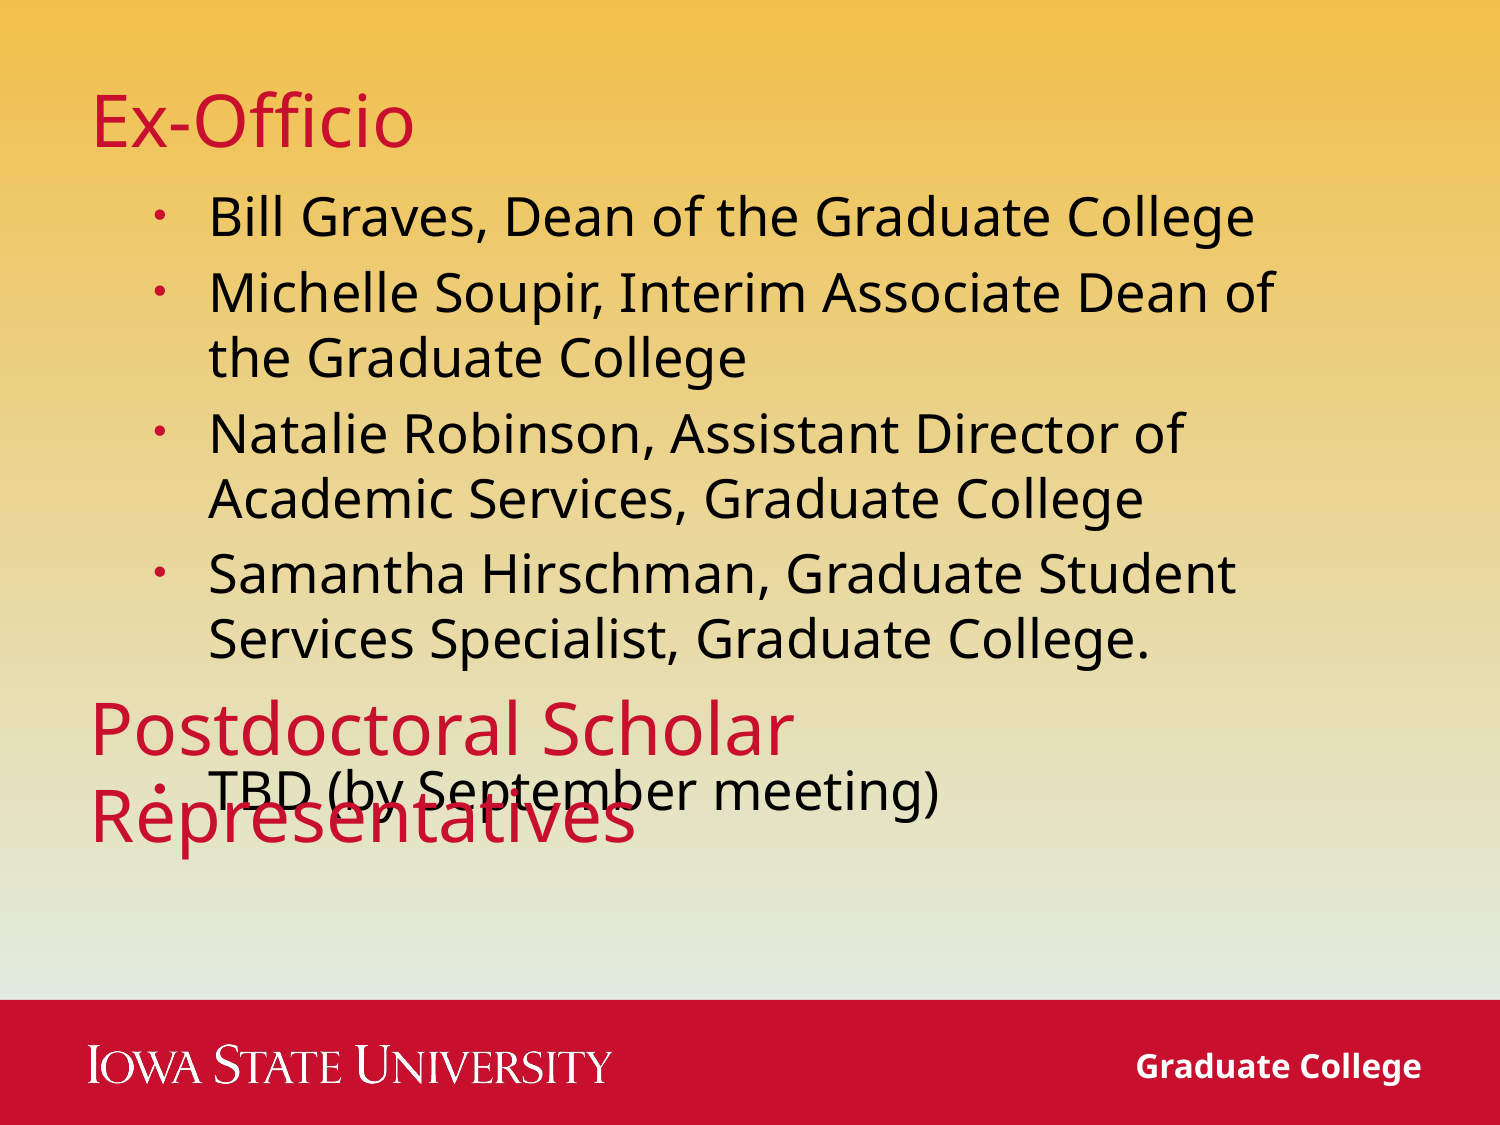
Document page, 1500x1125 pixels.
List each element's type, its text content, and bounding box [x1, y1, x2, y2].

text_box Postdoctoral Scholar Representatives [75, 674, 1325, 865]
picture [87, 1044, 613, 1088]
list Graduate College [1037, 1037, 1438, 1101]
list Bill Graves, Dean of the Graduate College Michelle Soupir, Interim Associate Dean of the Graduate College Natalie Robinson, Assistant Director of Academic Services, Graduate College Samantha Hirschman, Graduate Student Services Specialist, Graduate College. TBD (by September meeting) [137, 174, 1388, 851]
title Ex-Officio [74, 24, 1351, 213]
